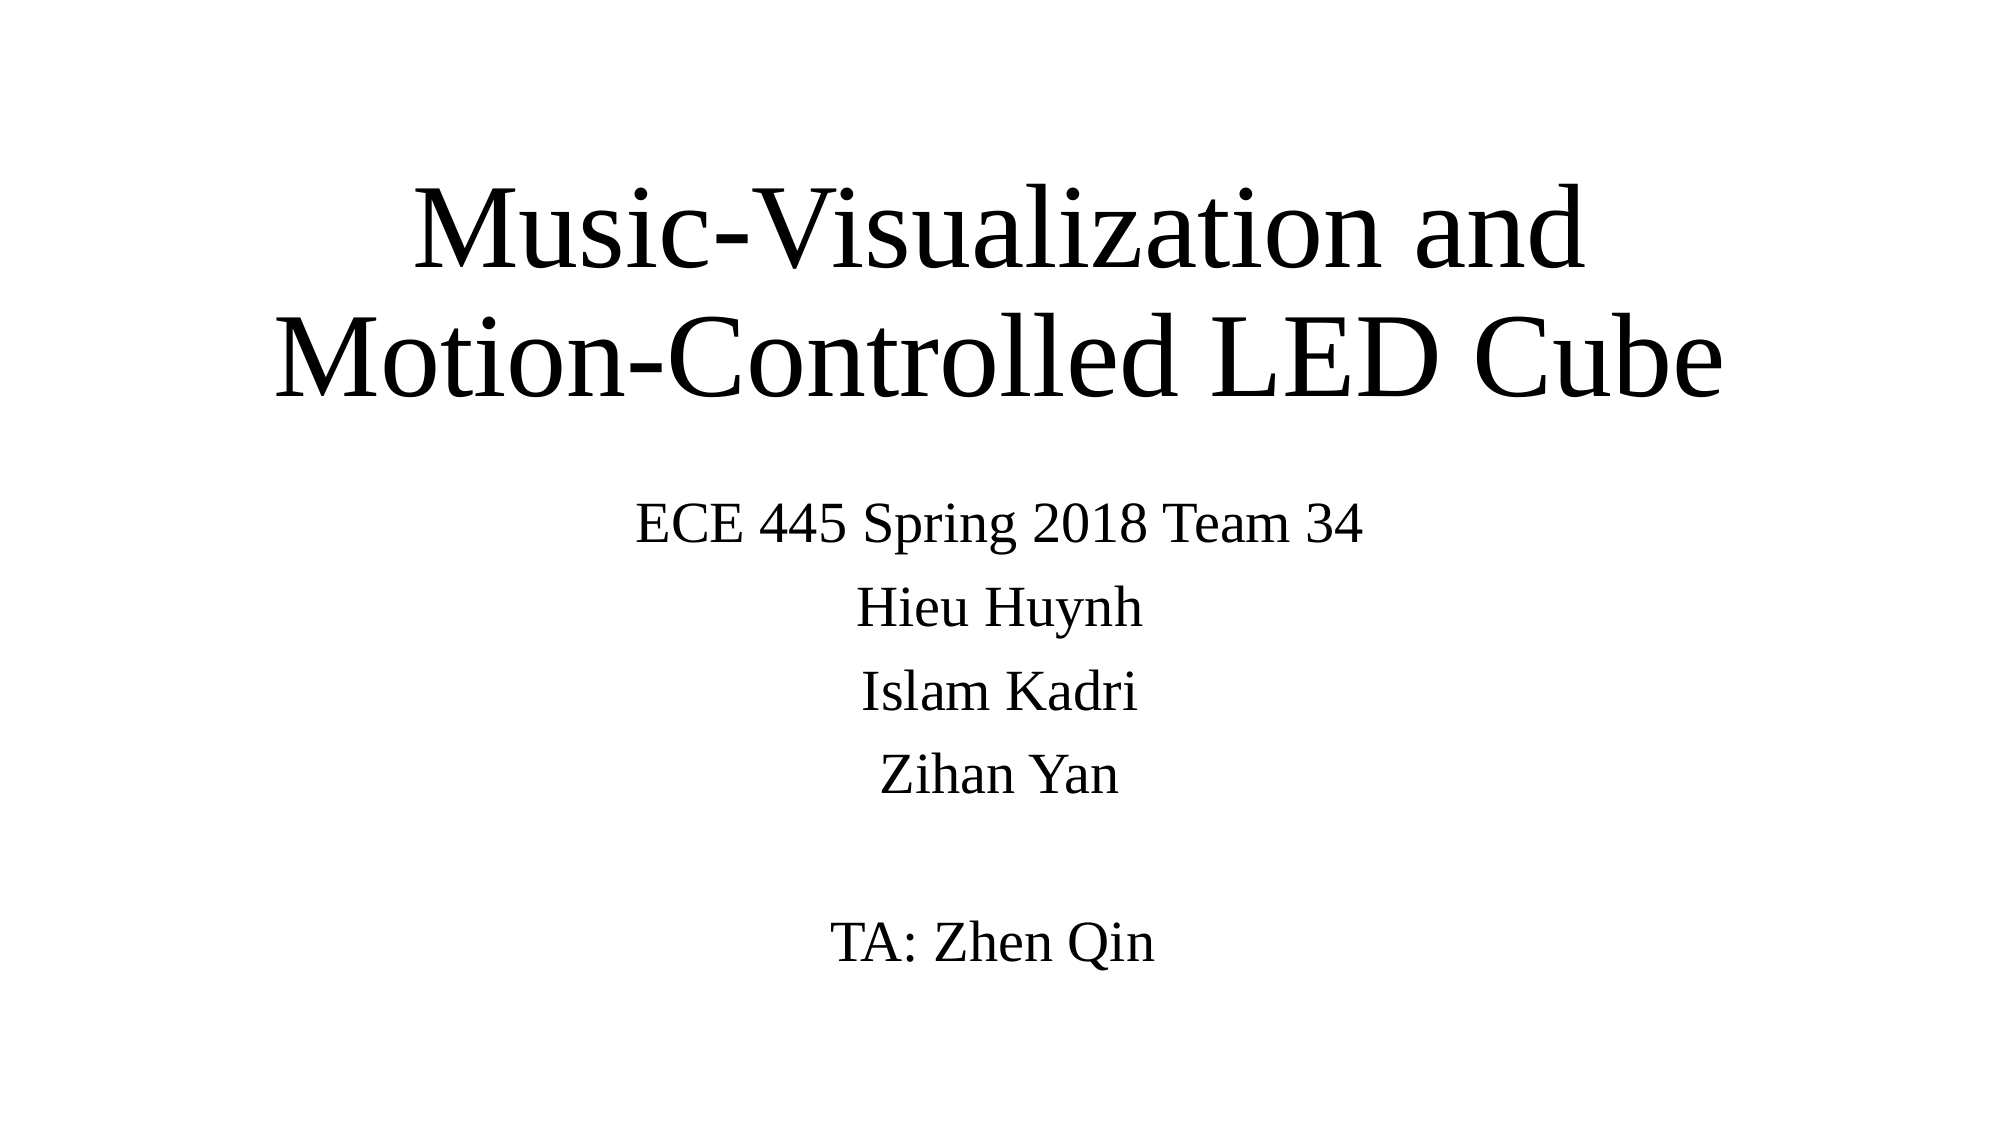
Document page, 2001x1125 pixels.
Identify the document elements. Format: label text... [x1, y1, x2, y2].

title Music-Visualization and Motion-Controlled LED Cube [249, 38, 1750, 431]
subtitle ECE 445 Spring 2018 Team 34 Hieu Huynh Islam Kadri Zihan Yan TA: Zhen Qin [249, 484, 1750, 810]
